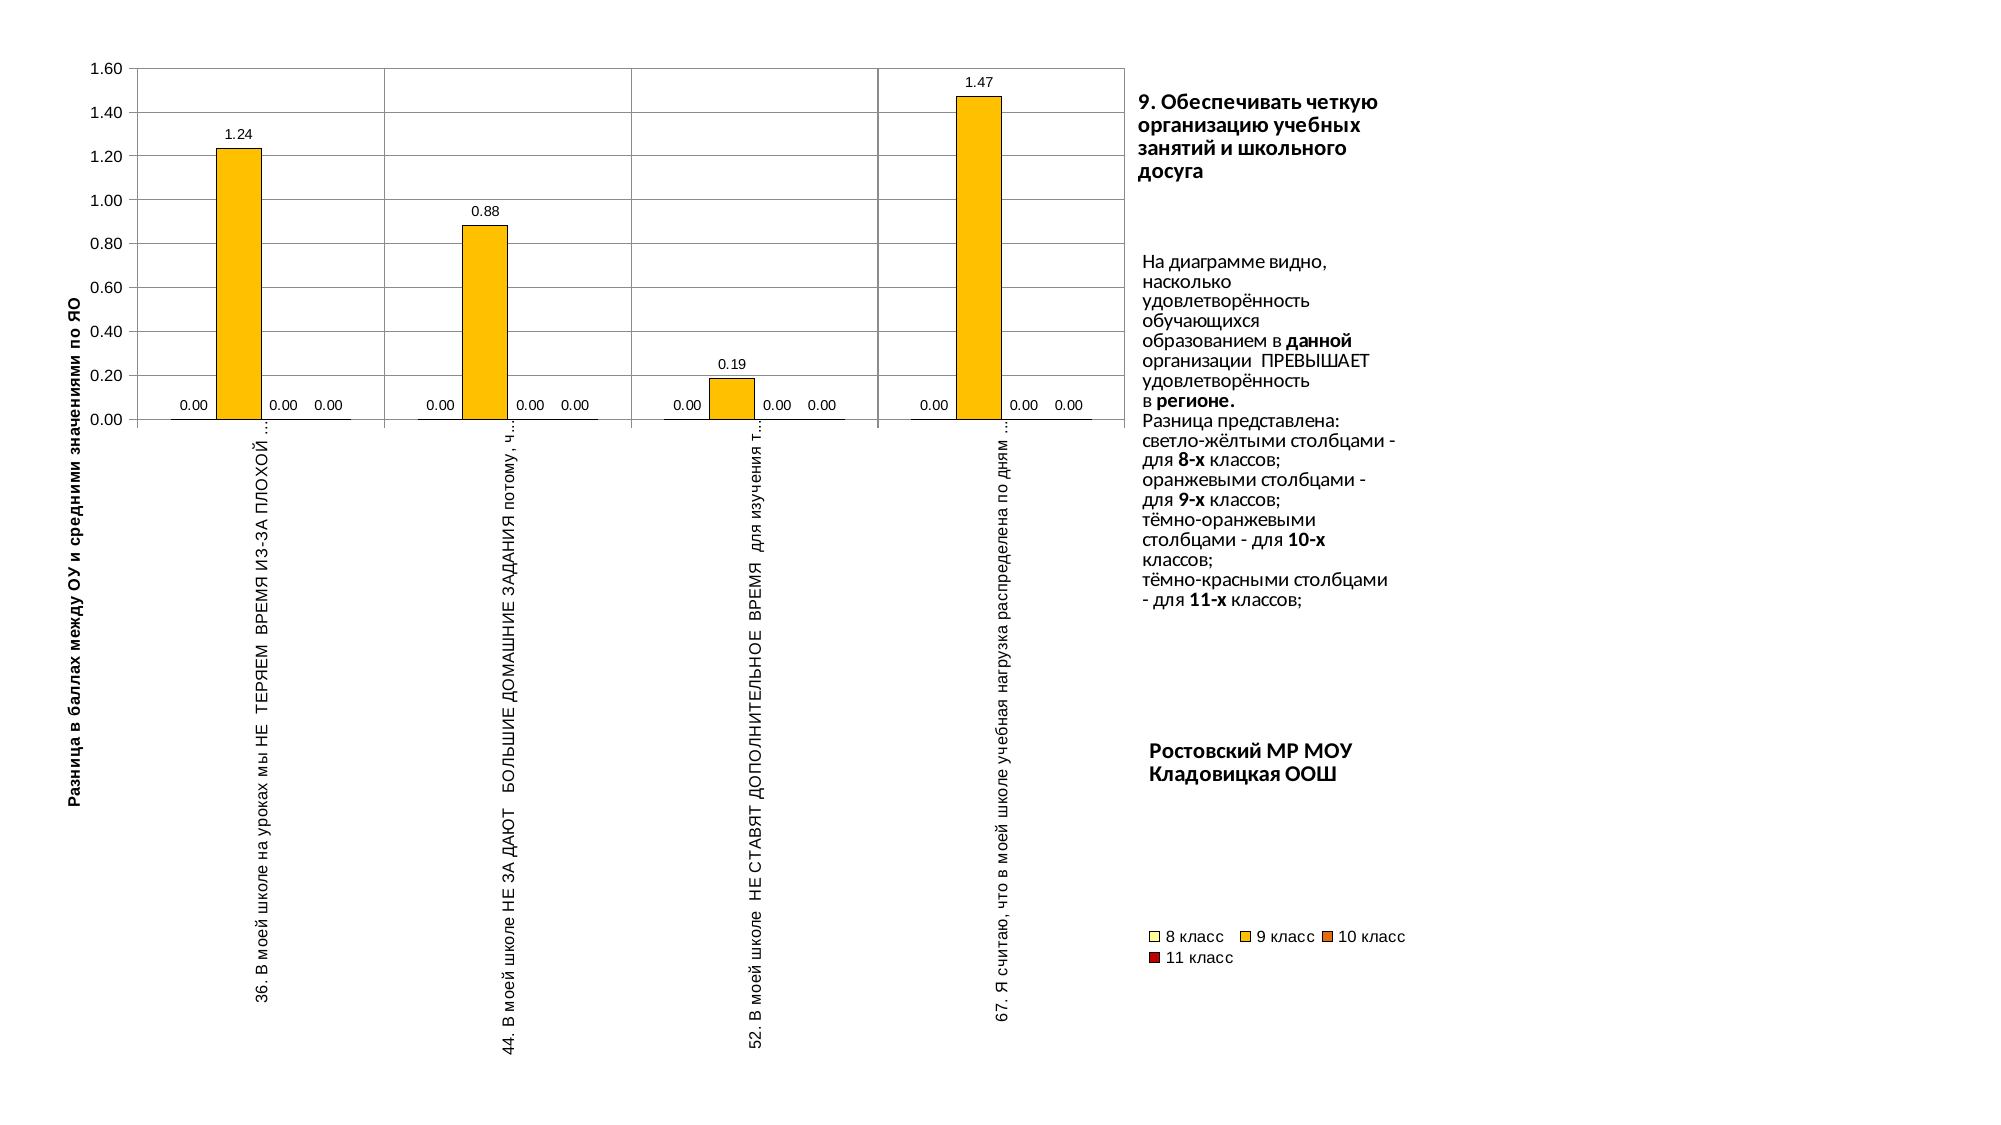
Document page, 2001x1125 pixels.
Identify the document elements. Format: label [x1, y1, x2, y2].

chart [59, 58, 1414, 1056]
